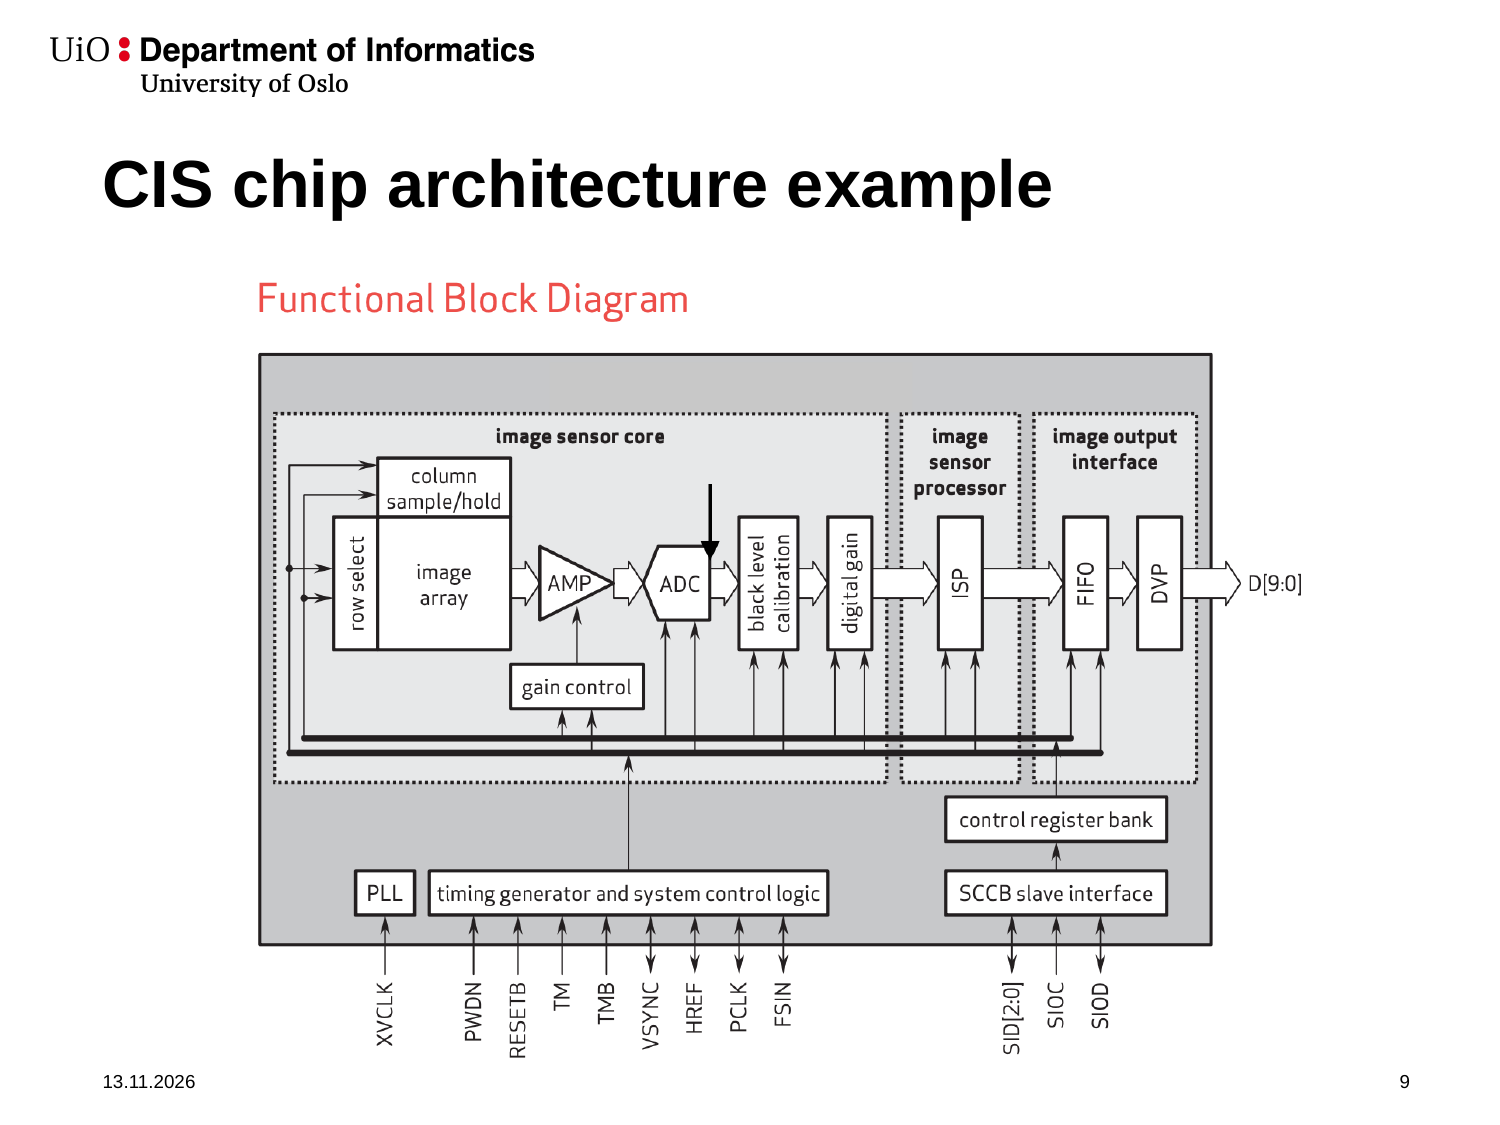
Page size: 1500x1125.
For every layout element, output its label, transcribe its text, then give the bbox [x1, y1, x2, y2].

slide_number 9 [1312, 1024, 1426, 1101]
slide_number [87, 1024, 401, 1101]
picture [50, 37, 534, 97]
picture [218, 241, 1369, 1066]
title CIS chip architecture example [87, 99, 1426, 263]
